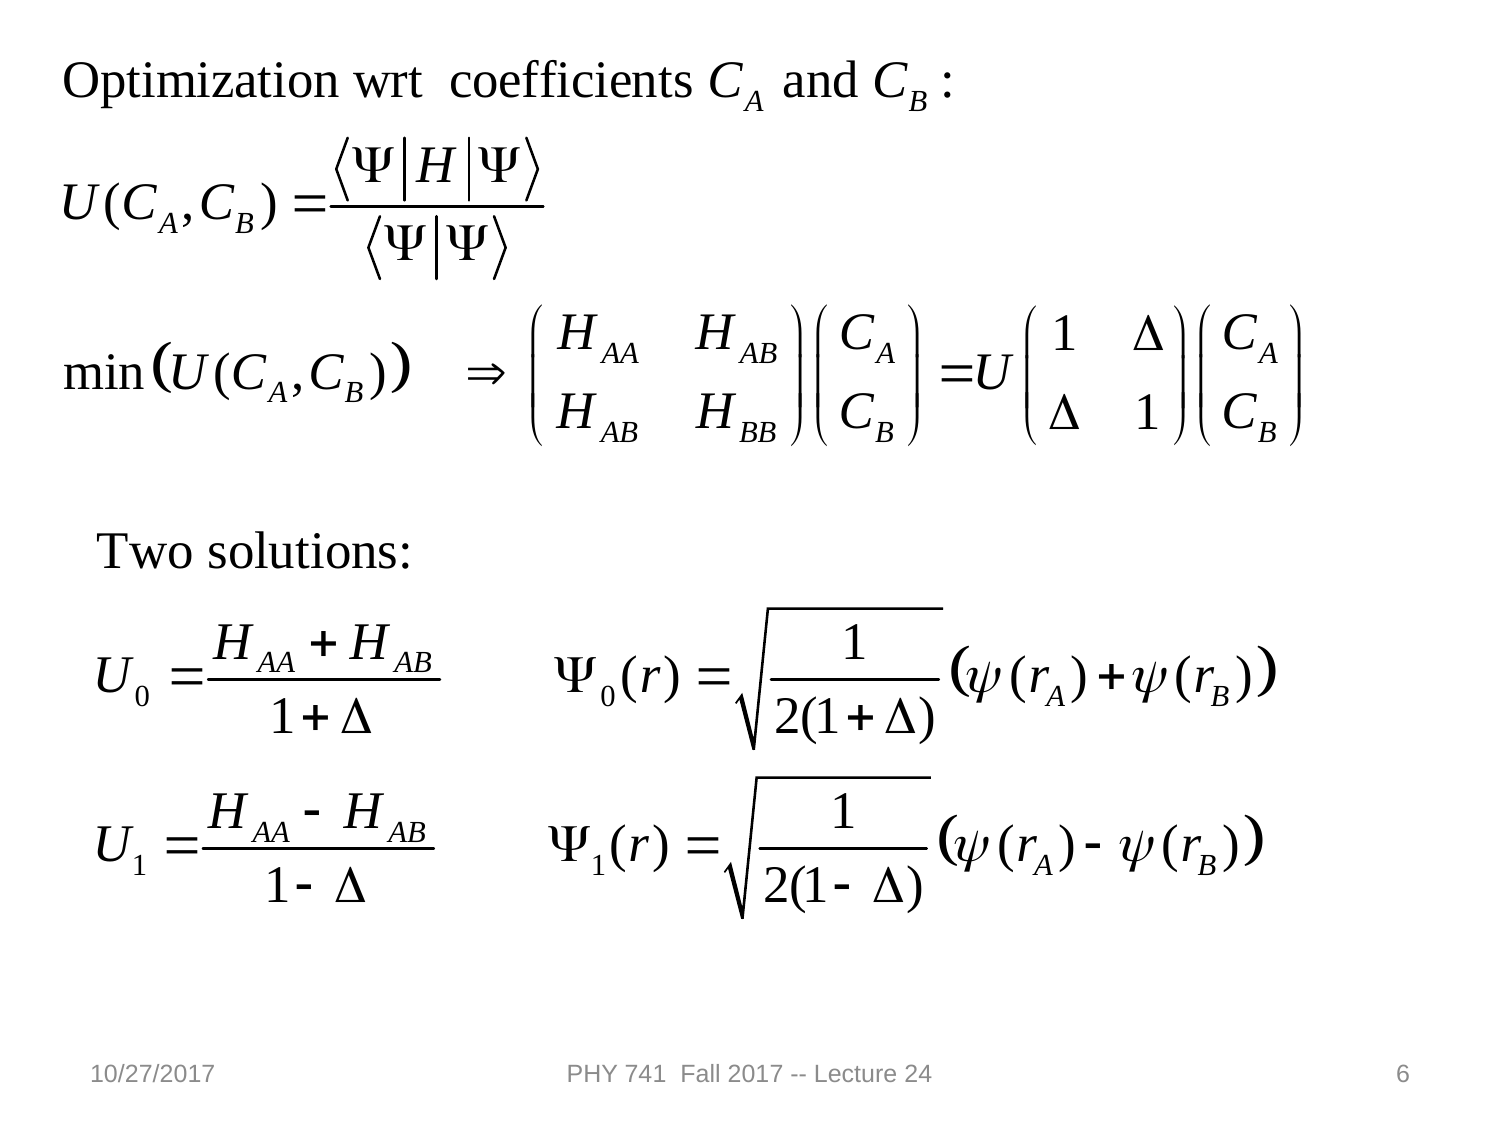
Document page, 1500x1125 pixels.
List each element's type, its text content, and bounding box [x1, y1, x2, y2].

slide_number 6 [1074, 1042, 1425, 1103]
footer PHY 741 Fall 2017 -- Lecture 24 [512, 1042, 988, 1103]
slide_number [75, 1042, 425, 1103]
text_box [92, 524, 1279, 926]
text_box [58, 49, 1315, 454]
